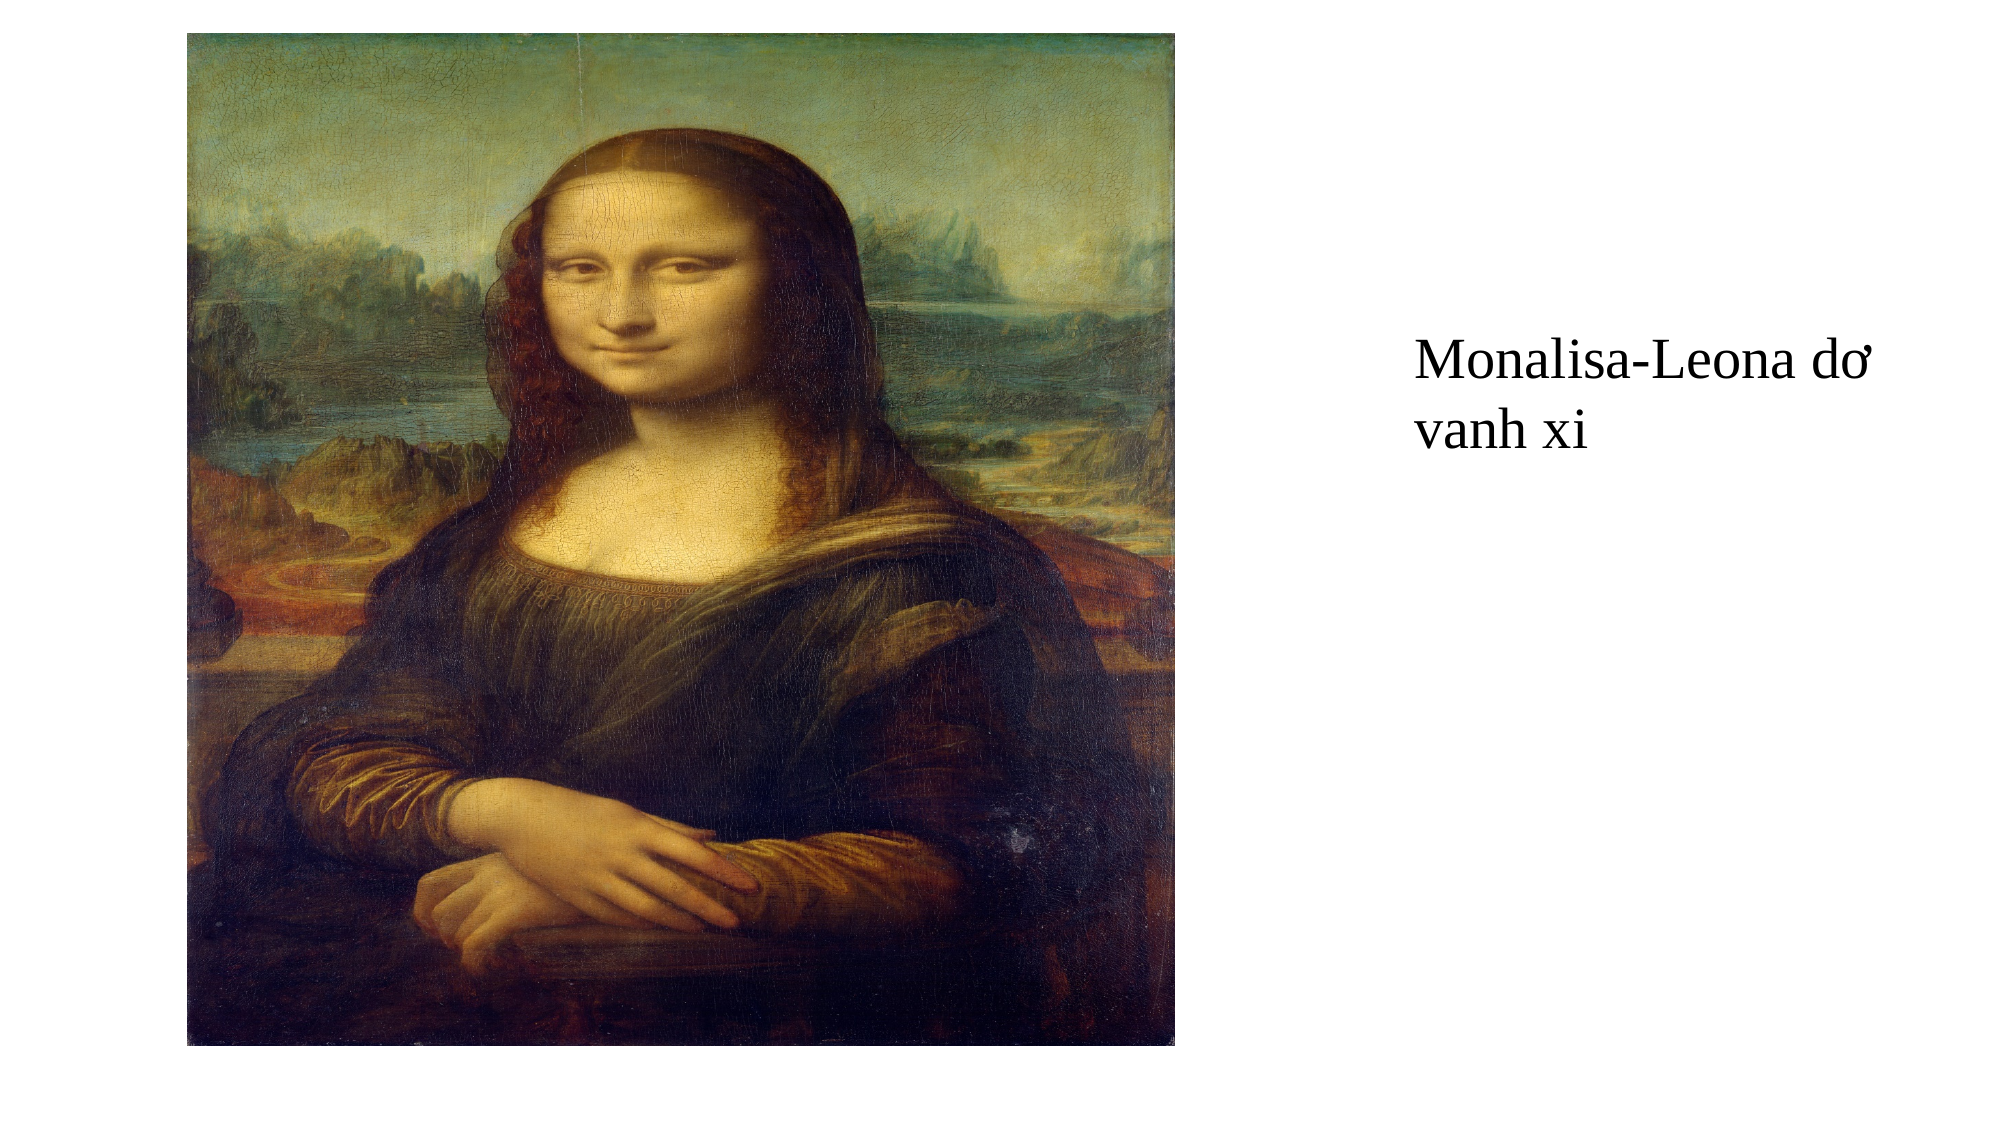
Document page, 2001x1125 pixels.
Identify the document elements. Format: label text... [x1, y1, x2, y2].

text_box Monalisa-Leona dơ vanh xi [1399, 312, 1925, 468]
picture [187, 33, 1176, 1047]
